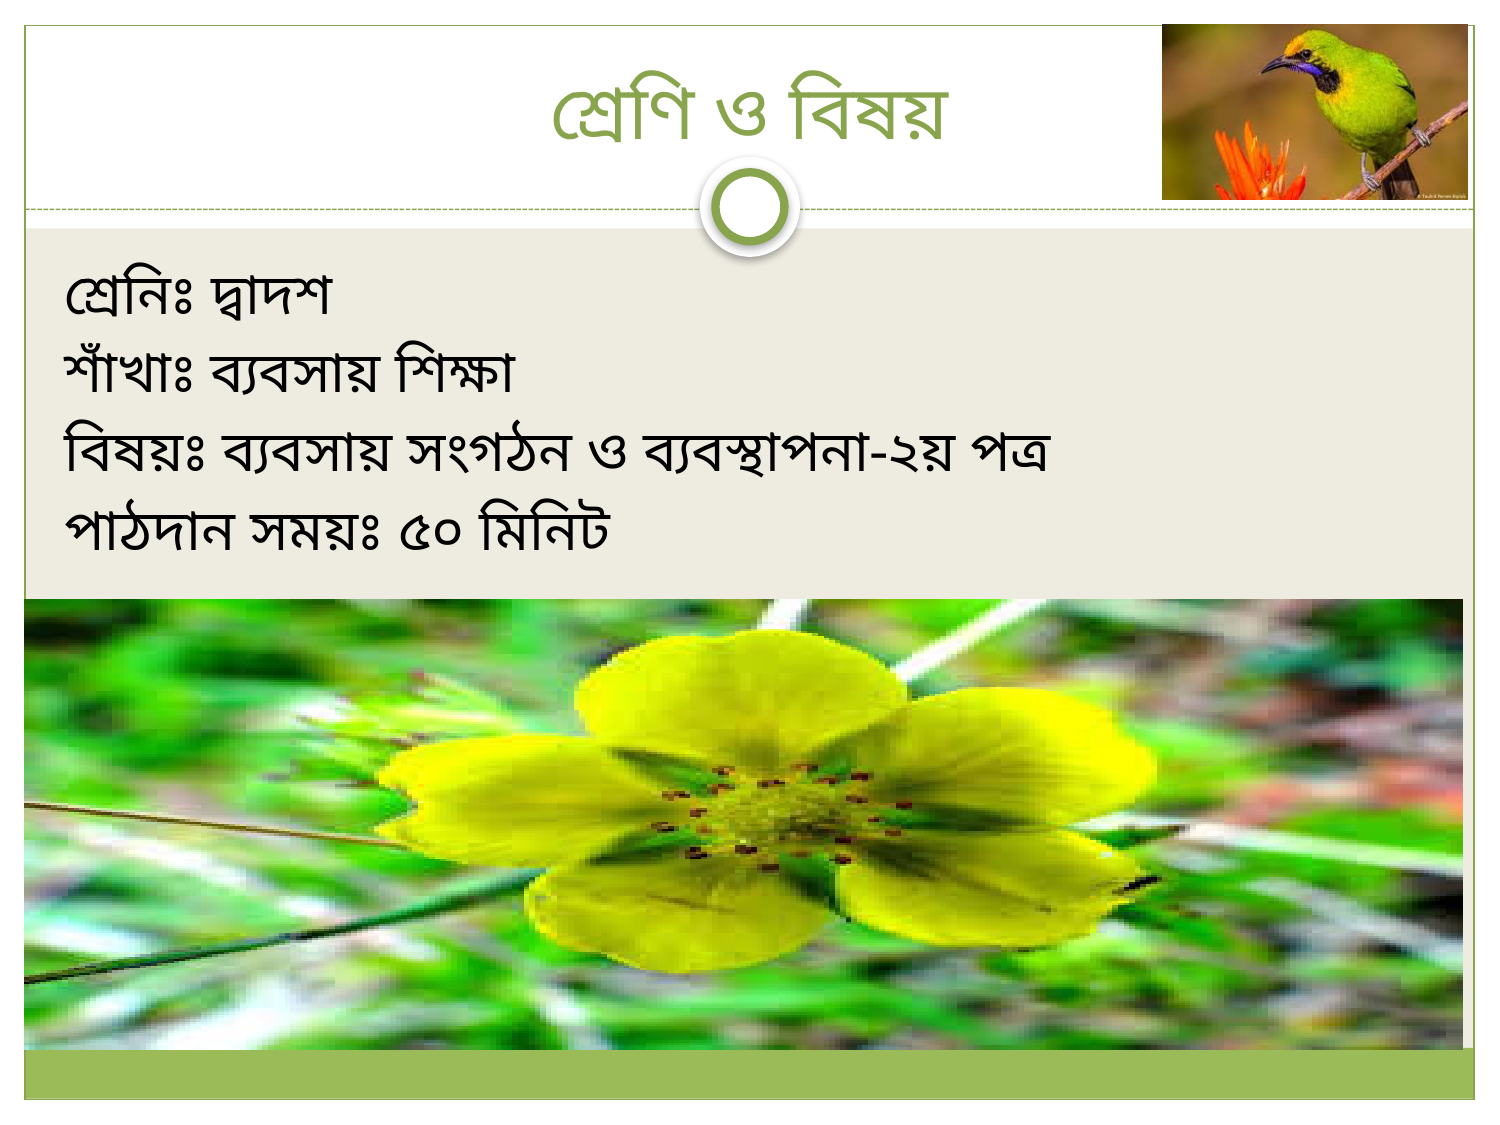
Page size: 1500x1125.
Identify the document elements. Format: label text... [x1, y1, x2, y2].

picture [24, 599, 1463, 1051]
list শ্রেনিঃ দ্বাদশ শাঁখাঃ ব্যবসায় শিক্ষা বিষয়ঃ ব্যবসায় সংগঠন ও ব্যবস্থাপনা-২য় পত্র পাঠদান সময়ঃ ৫০ মিনিট [49, 250, 1445, 596]
picture [1162, 24, 1468, 201]
title শ্রেণি ও বিষয় [49, 37, 1155, 162]
